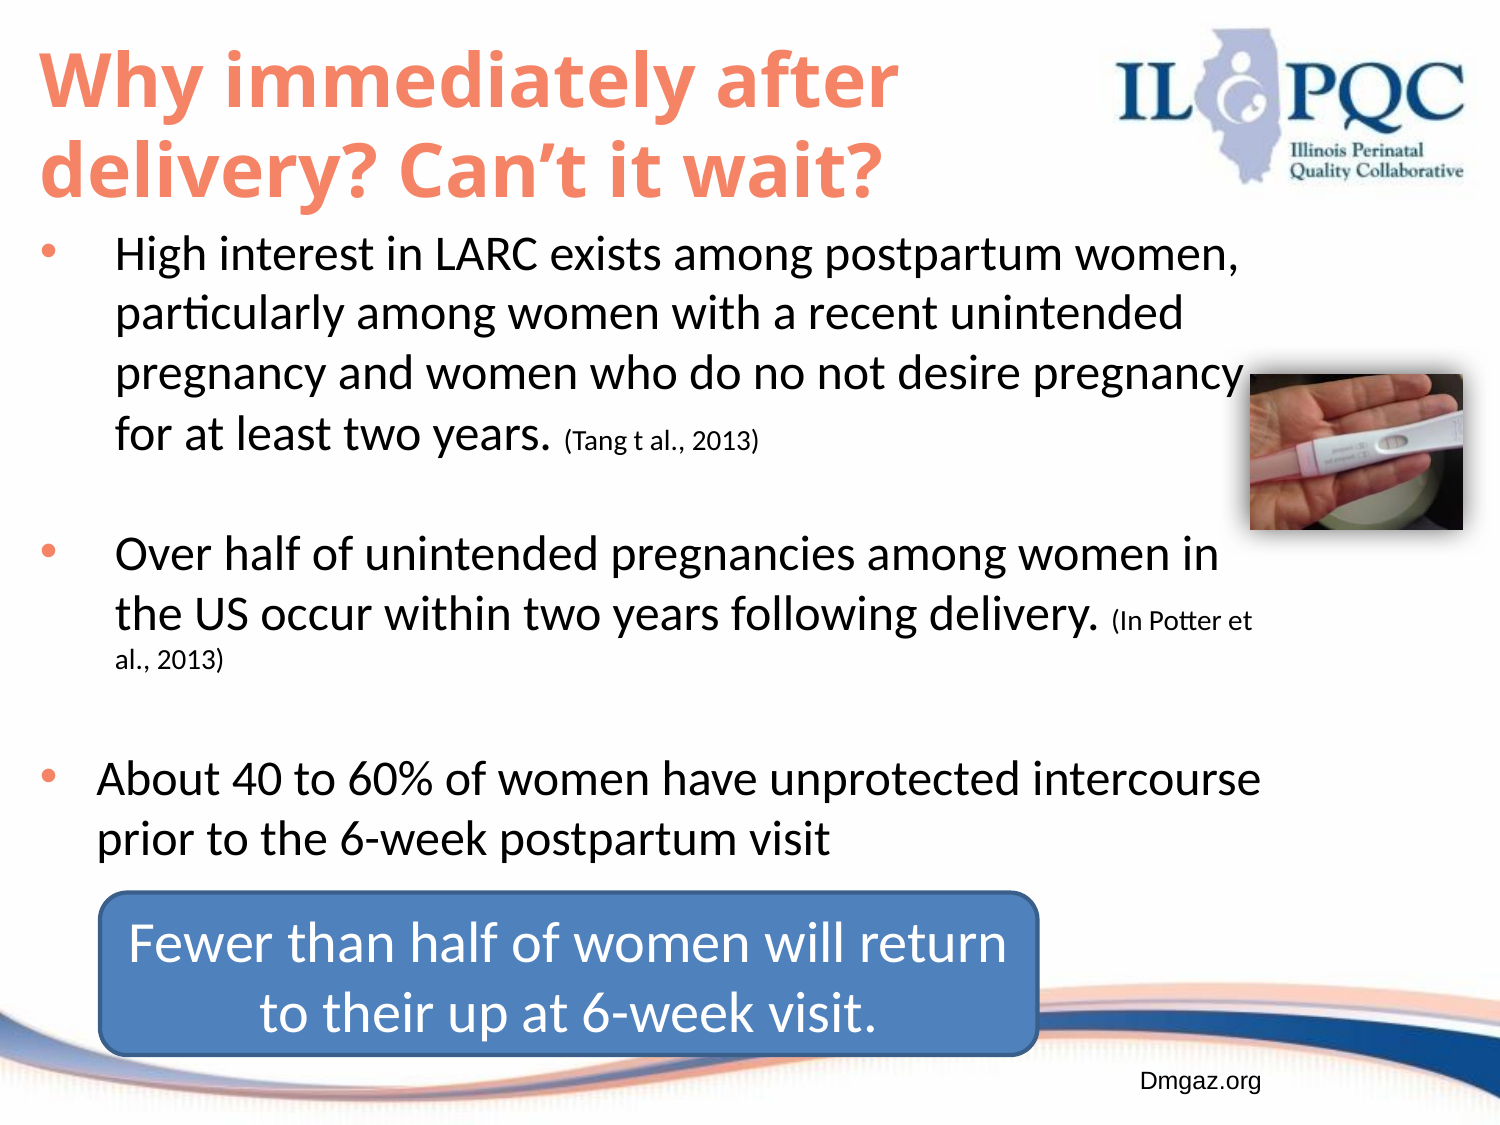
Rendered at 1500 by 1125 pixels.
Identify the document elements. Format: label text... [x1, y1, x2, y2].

text_box Why immediately after delivery? Can’t it wait? [24, 24, 1113, 213]
text_box Dmgaz.org [1125, 1057, 1375, 1102]
list High interest in LARC exists among postpartum women, particularly among women with a recent unintended pregnancy and women who do no not desire pregnancy for at least two years. (Tang t al., 2013) Over half of unintended pregnancies among women in the US occur within two years following delivery. (In Potter et al., 2013) About 40 to 60% of women have unprotected intercourse prior to the 6-week postpartum visit [24, 212, 1300, 787]
picture [0, 0, 1500, 1125]
text_box Fewer than half of women will return to their up at 6-week visit. [97, 890, 1040, 1058]
